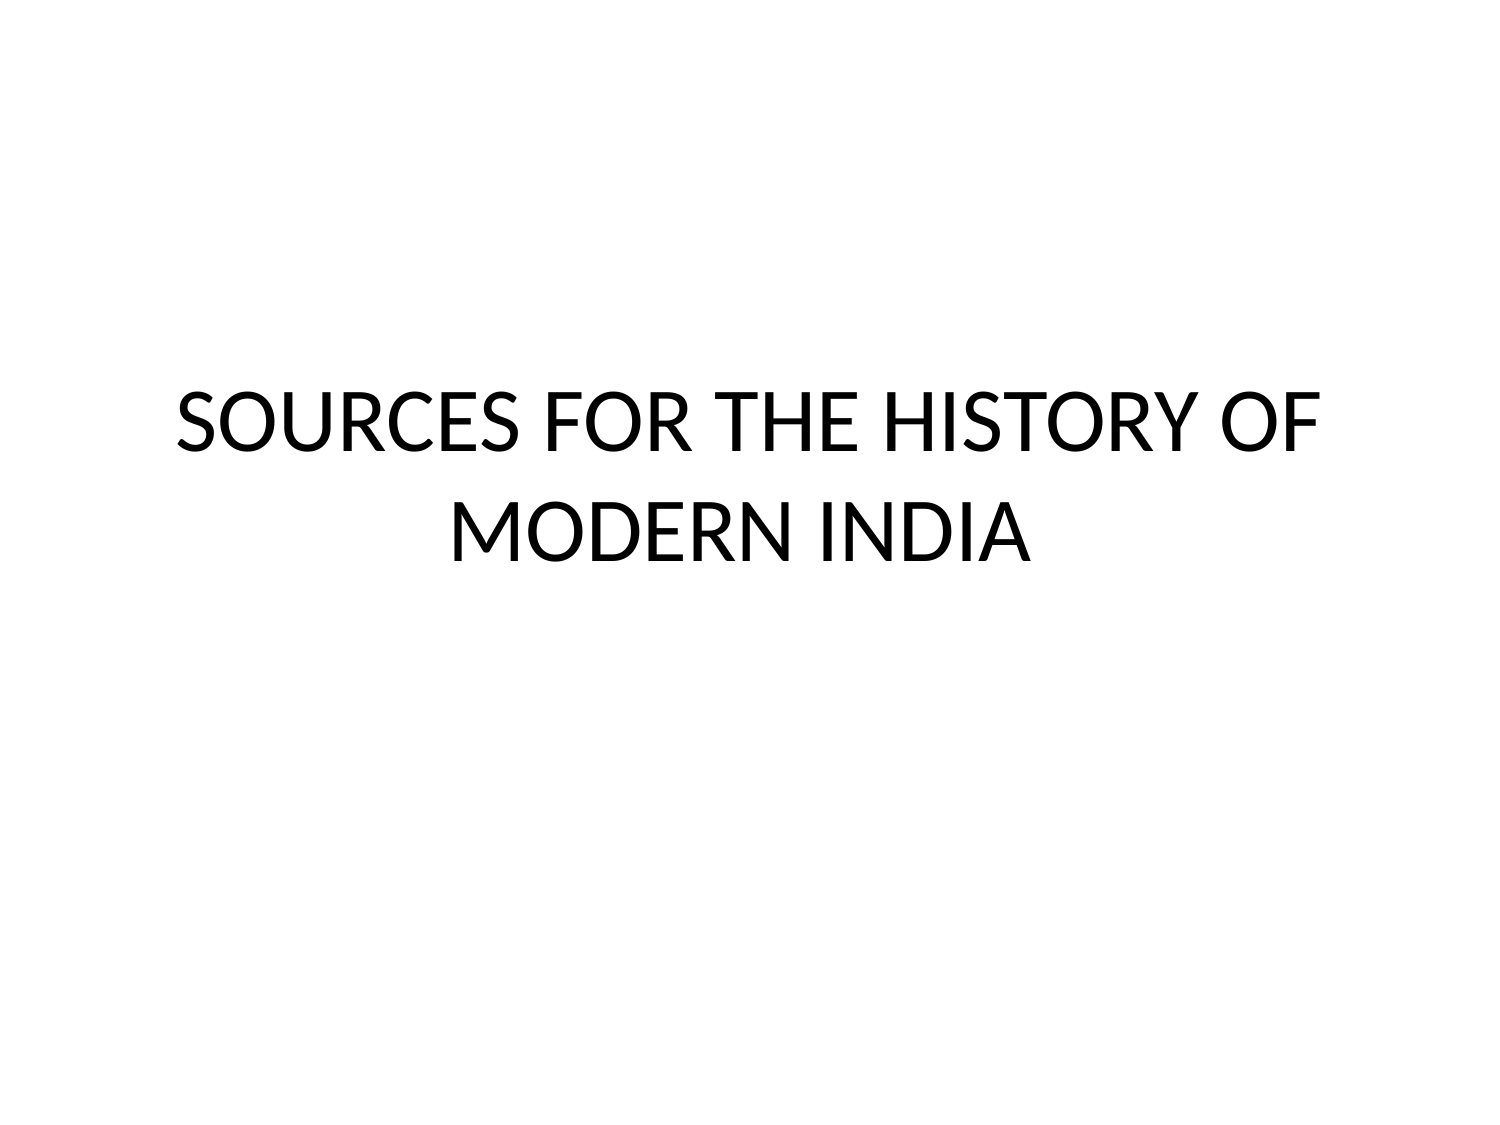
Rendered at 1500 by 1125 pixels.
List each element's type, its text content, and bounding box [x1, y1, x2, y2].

title SOURCES FOR THE HISTORY OF MODERN INDIA [112, 349, 1388, 591]
